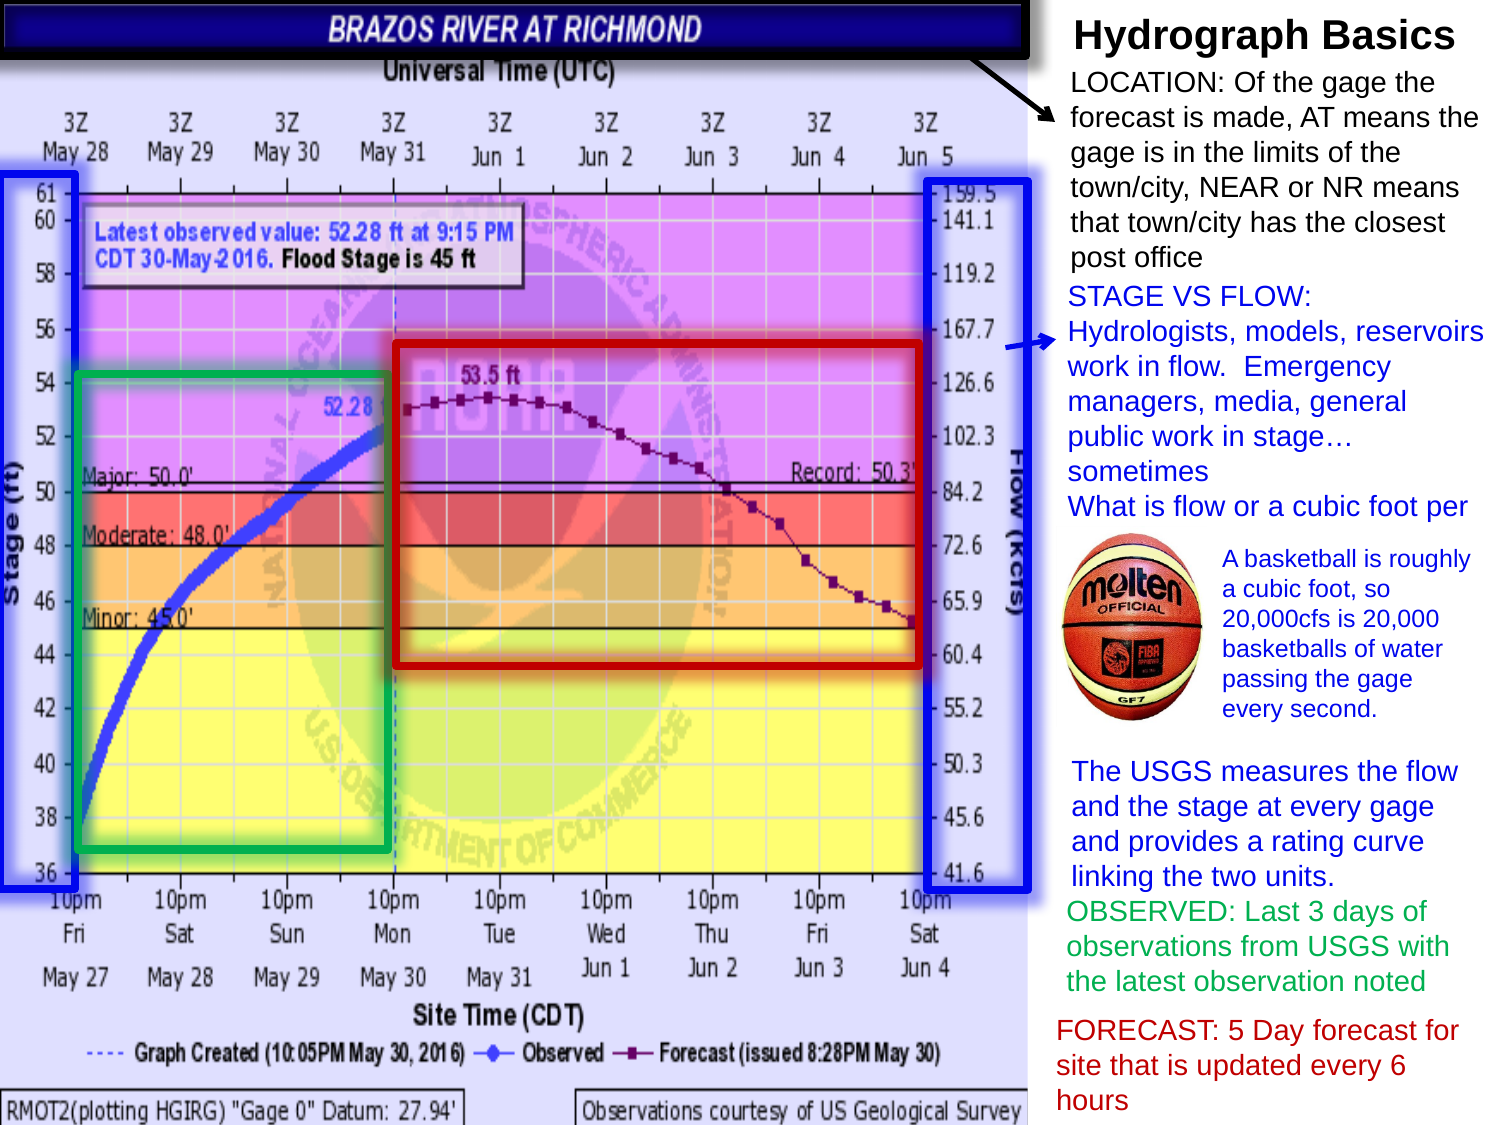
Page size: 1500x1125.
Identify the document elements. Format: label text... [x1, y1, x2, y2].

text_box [1005, 338, 1057, 348]
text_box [968, 55, 1056, 123]
text_box FORECAST: 5 Day forecast for site that is updated every 6 hours [1041, 1003, 1489, 1124]
text_box The USGS measures the flow and the stage at every gage and provides a rating curve linking the two units. [1056, 744, 1500, 900]
text_box STAGE VS FLOW: Hydrologists, models, reservoirs work in flow. Emergency managers, media, general public work in stage…sometimes What is flow or a cubic foot per second? [1052, 270, 1500, 565]
picture [1055, 525, 1207, 727]
text_box OBSERVED: Last 3 days of observations from USGS with the latest observation noted [1051, 884, 1499, 1005]
text_box LOCATION: Of the gage the forecast is made, AT means the gage is in the limits of the town/city, NEAR or NR means that town/city has the closest post office [1055, 56, 1500, 270]
text_box Hydrograph Basics [1029, 0, 1500, 56]
text_box A basketball is roughly a cubic foot, so 20,000cfs is 20,000 basketballs of water passing the gage every second. [1209, 535, 1489, 730]
picture [0, 0, 1028, 1125]
